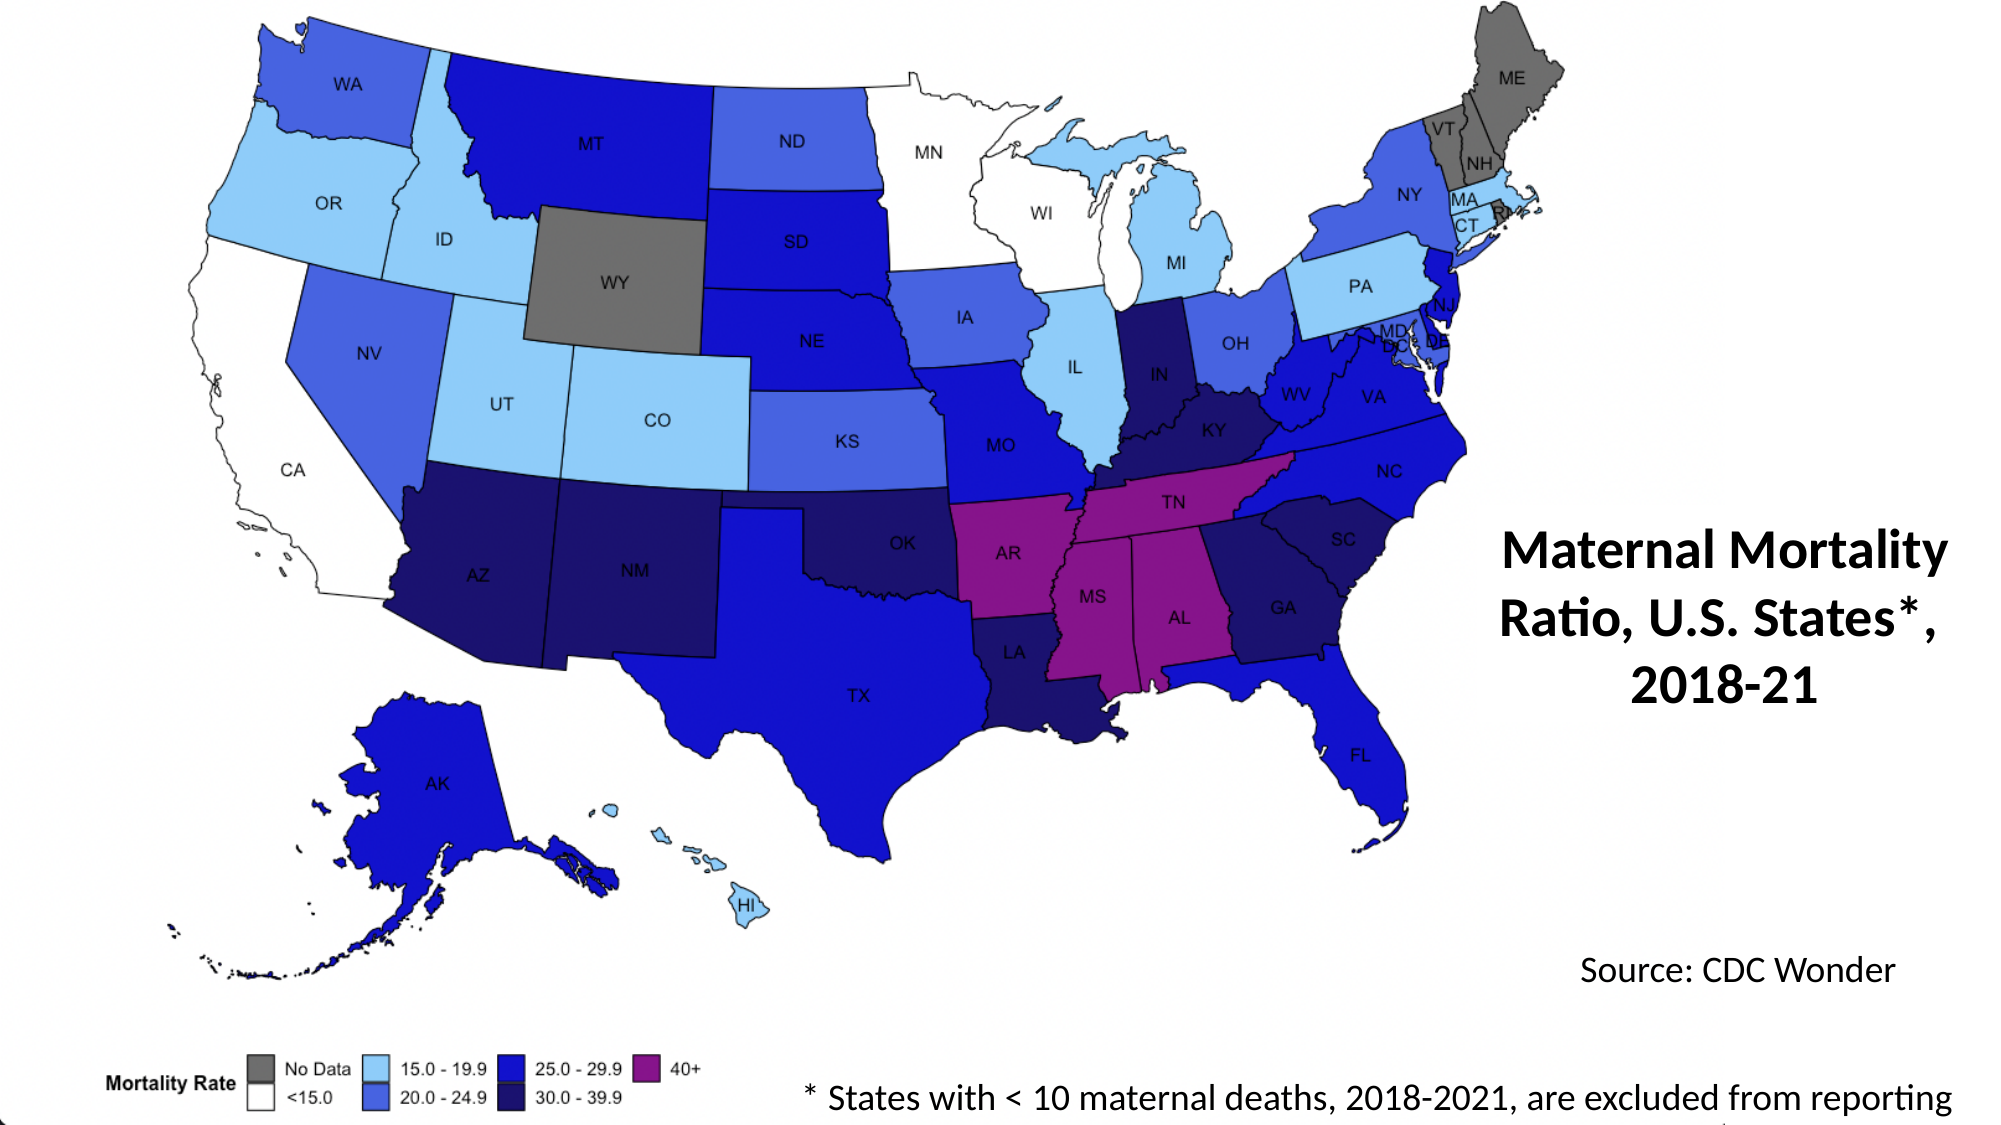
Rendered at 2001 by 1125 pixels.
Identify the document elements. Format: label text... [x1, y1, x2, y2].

text_box Source: CDC Wonder [1725, 937, 1912, 998]
text_box Maternal Mortality Ratio, U.S. States*, 2018-21 [1725, 504, 1974, 723]
text_box * States with < 10 maternal deaths, 2018-2021, are excluded from reporting [1725, 1065, 2000, 1125]
picture [0, 0, 1725, 1125]
